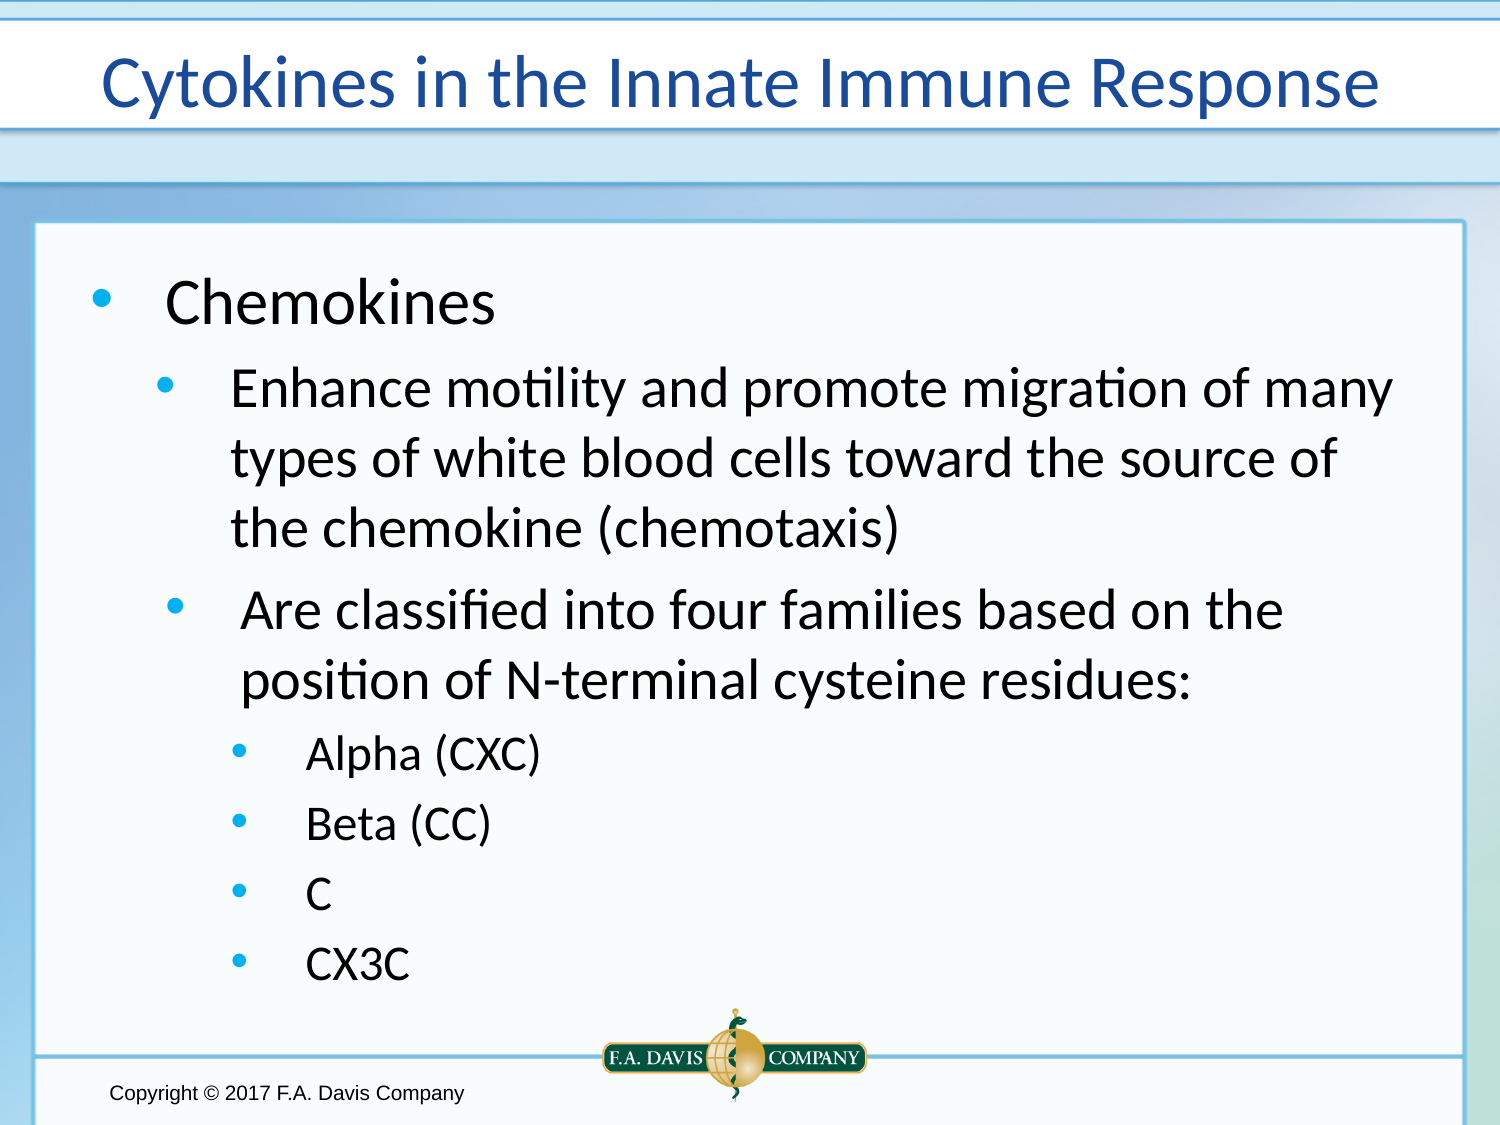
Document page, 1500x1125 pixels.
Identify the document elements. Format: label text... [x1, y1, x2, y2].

list Chemokines Enhance motility and promote migration of many types of white blood cells toward the source of the chemokine (chemotaxis) Are classified into four families based on the position of N-terminal cysteine residues: Alpha (CXC) Beta (CC) C CX3C [75, 249, 1425, 1005]
picture [0, 0, 1500, 21]
picture [0, 135, 1500, 1125]
title Cytokines in the Innate Immune Response [0, 21, 1500, 135]
